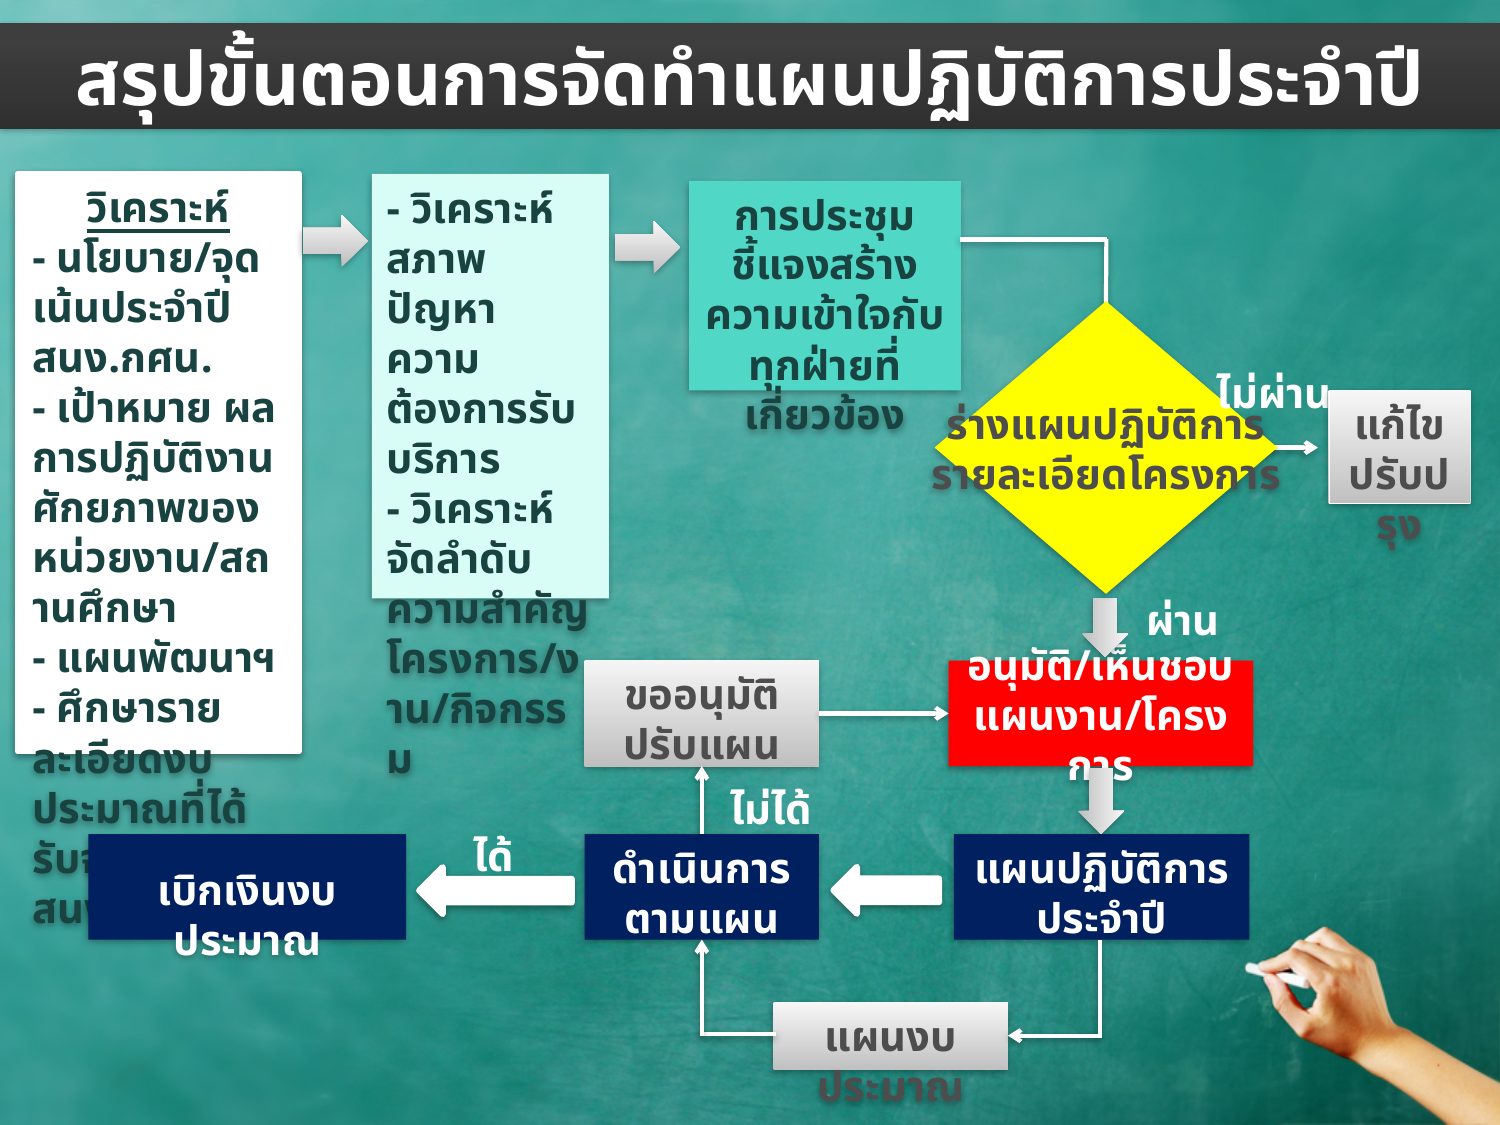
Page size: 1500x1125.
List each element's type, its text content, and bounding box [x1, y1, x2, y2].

text_box อนุมัติ/เห็นชอบ แผนงาน/โครงการ [948, 660, 1254, 767]
text_box [302, 214, 368, 268]
text_box แผนปฏิบัติการ ประจำปี [953, 834, 1250, 940]
text_box [1081, 598, 1129, 657]
text_box ไม่ได้ [709, 769, 833, 846]
text_box การประชุมชี้แจงสร้างความเข้าใจกับทุกฝ่ายที่เกี่ยวข้อง [689, 180, 961, 391]
text_box แก้ไข ปรับปรุง [1328, 390, 1471, 504]
picture [0, 0, 1500, 23]
text_box [418, 894, 575, 917]
text_box ดำเนินการ ตามแผน [584, 834, 819, 940]
text_box [830, 863, 943, 917]
text_box วิเคราะห์ - นโยบาย/จุดเน้นประจำปี สนง.กศน. - เป้าหมาย ผลการปฏิบัติงาน ศักยภาพของหน่วยงาน/สถานศึกษา - แผนพัฒนาฯ - ศึกษารายละเอียดงบประมาณที่ได้รับจาก สนง.กศน. [15, 171, 302, 754]
text_box [1077, 768, 1125, 835]
text_box ขออนุมัติ ปรับแผน [584, 660, 819, 767]
text_box ได้ [410, 816, 577, 894]
text_box ร่างแผนปฏิบัติการ รายละเอียดโครงการ [934, 306, 1276, 594]
text_box แผนงบประมาณ [773, 1002, 1008, 1070]
text_box ผ่าน [1131, 580, 1235, 657]
picture [0, 129, 1500, 1125]
text_box เบิกเงินงบประมาณ [88, 834, 407, 940]
text_box [615, 221, 681, 274]
text_box สรุปขั้นตอนการจัดทำแผนปฏิบัติการประจำปี [0, 23, 1500, 129]
text_box - วิเคราะห์สภาพปัญหา ความต้องการรับบริการ - วิเคราะห์จัดลำดับความสำคัญ โครงการ/งาน/กิจกรรม [371, 173, 609, 599]
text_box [959, 238, 1108, 346]
text_box ไม่ผ่าน [1191, 353, 1358, 430]
